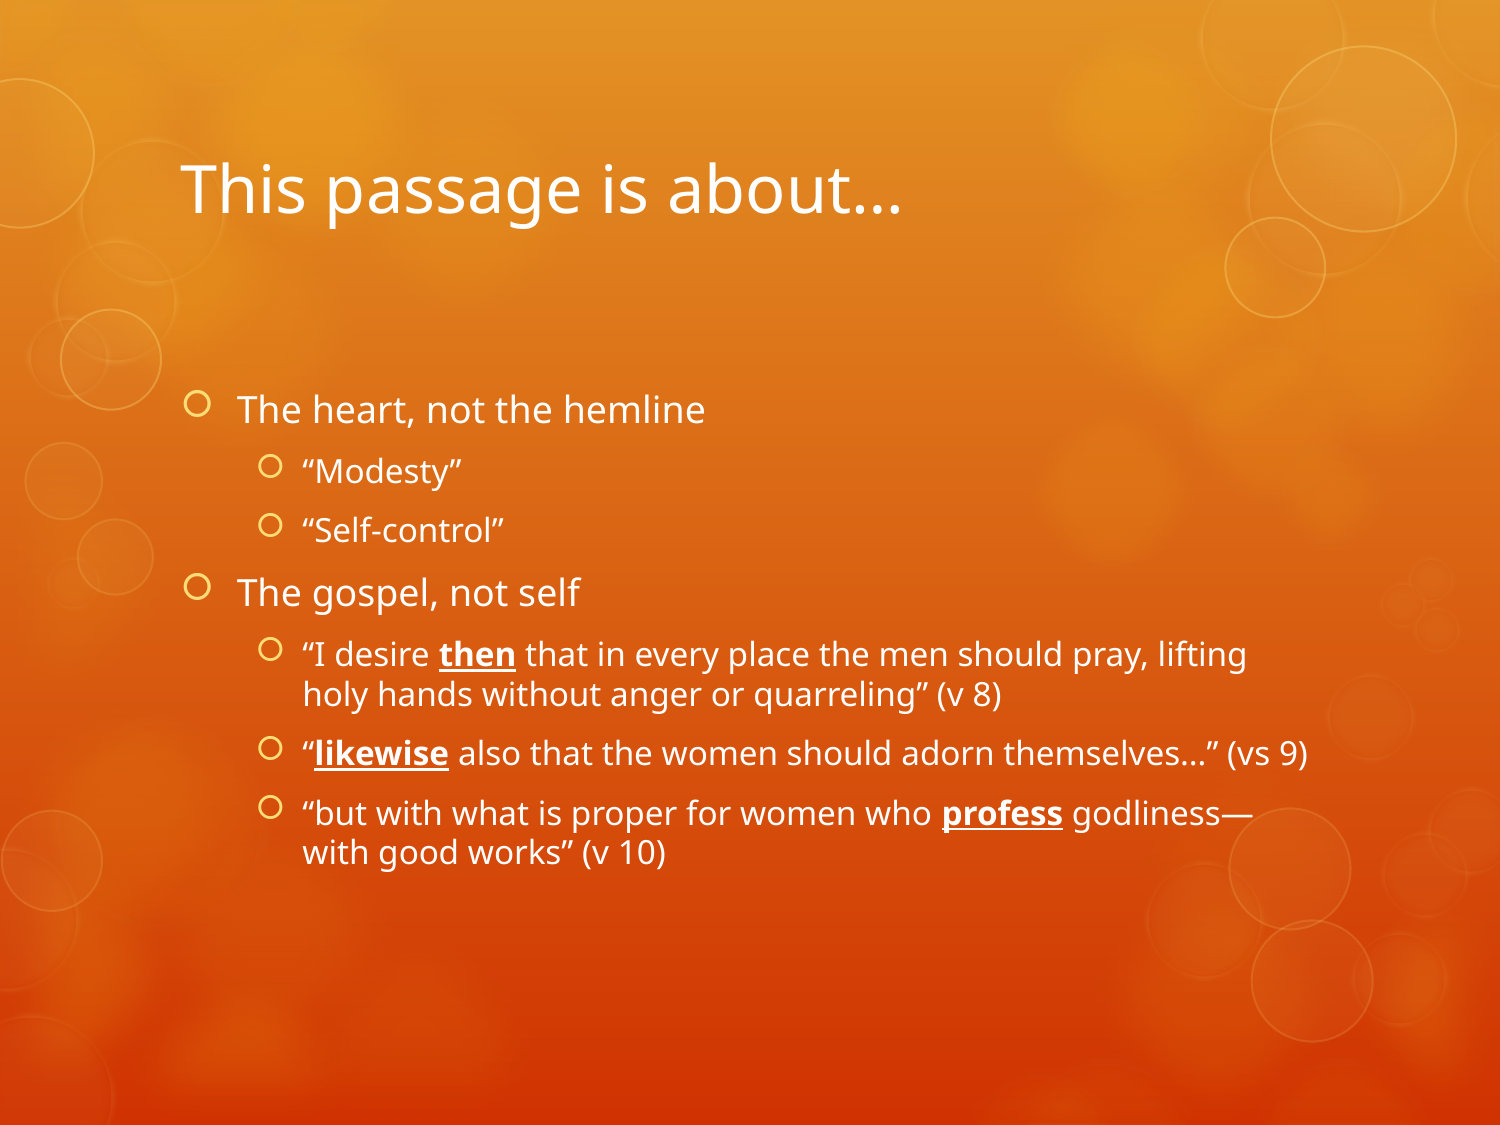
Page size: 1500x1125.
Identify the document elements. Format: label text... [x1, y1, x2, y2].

title This passage is about… [165, 110, 1335, 263]
list The heart, not the hemline “Modesty” “Self-control” The gospel, not self “I desire then that in every place the men should pray, lifting holy hands without anger or quarreling” (v 8) “likewise also that the women should adorn themselves…” (vs 9) “but with what is proper for women who profess godliness—with good works” (v 10) [165, 296, 1335, 962]
